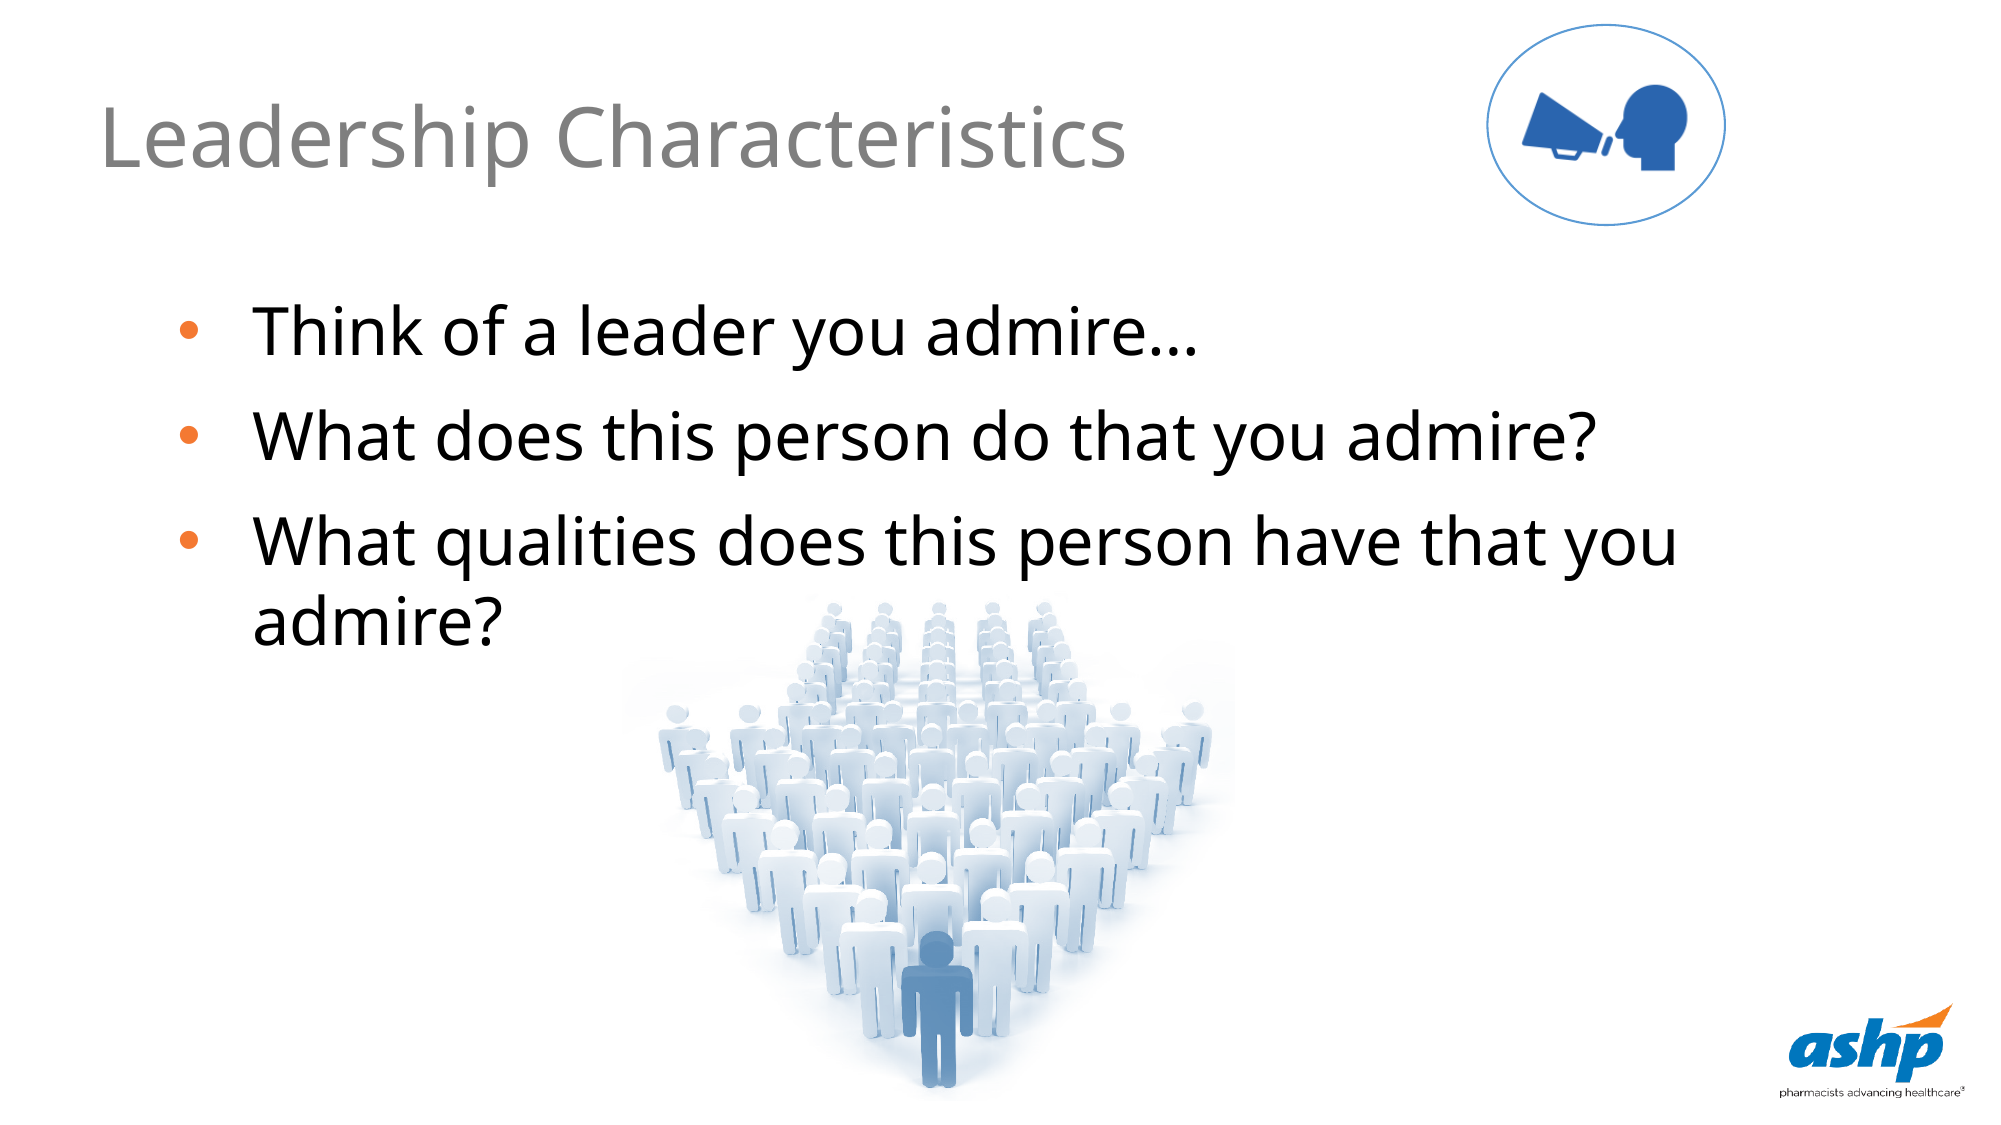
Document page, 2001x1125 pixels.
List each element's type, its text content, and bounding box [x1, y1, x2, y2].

list Leadership Characteristics [83, 88, 1907, 240]
picture [1780, 1003, 1965, 1098]
picture [584, 579, 1235, 1101]
list Think of a leader you admire… What does this person do that you admire? What qualities does this person have that you admire? [162, 281, 1791, 917]
text_box [1522, 23, 1691, 53]
picture [1497, 53, 1716, 197]
